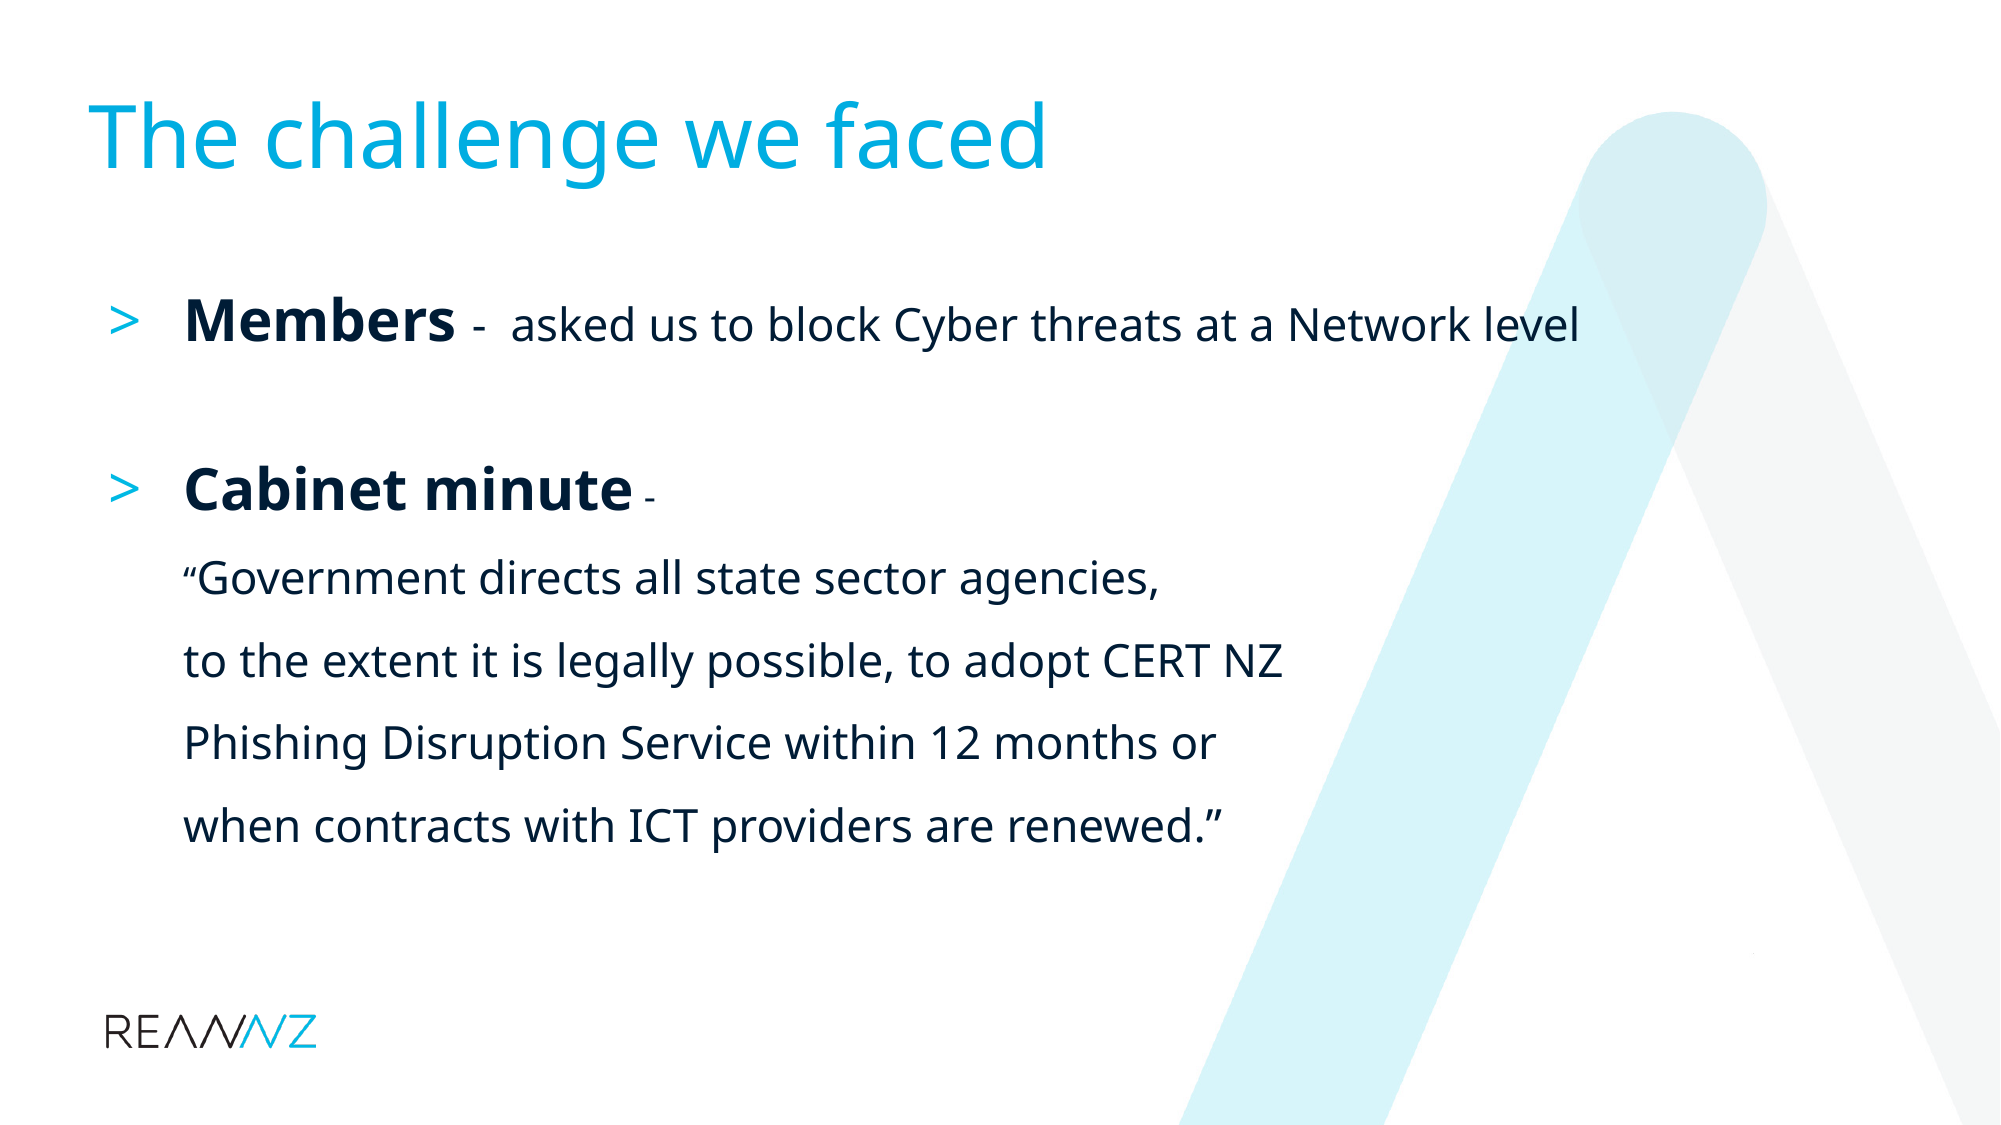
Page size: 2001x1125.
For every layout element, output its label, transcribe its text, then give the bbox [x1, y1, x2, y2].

list Members - asked us to block Cyber threats at a Network level Cabinet minute - “Government directs all state sector agencies, to the extent it is legally possible, to adopt CERT NZ Phishing Disruption Service within 12 months or when contracts with ICT providers are renewed.” [68, 275, 1141, 870]
title The challenge we faced [73, 78, 1141, 204]
picture [1141, 37, 2000, 1125]
picture [60, 967, 363, 1095]
